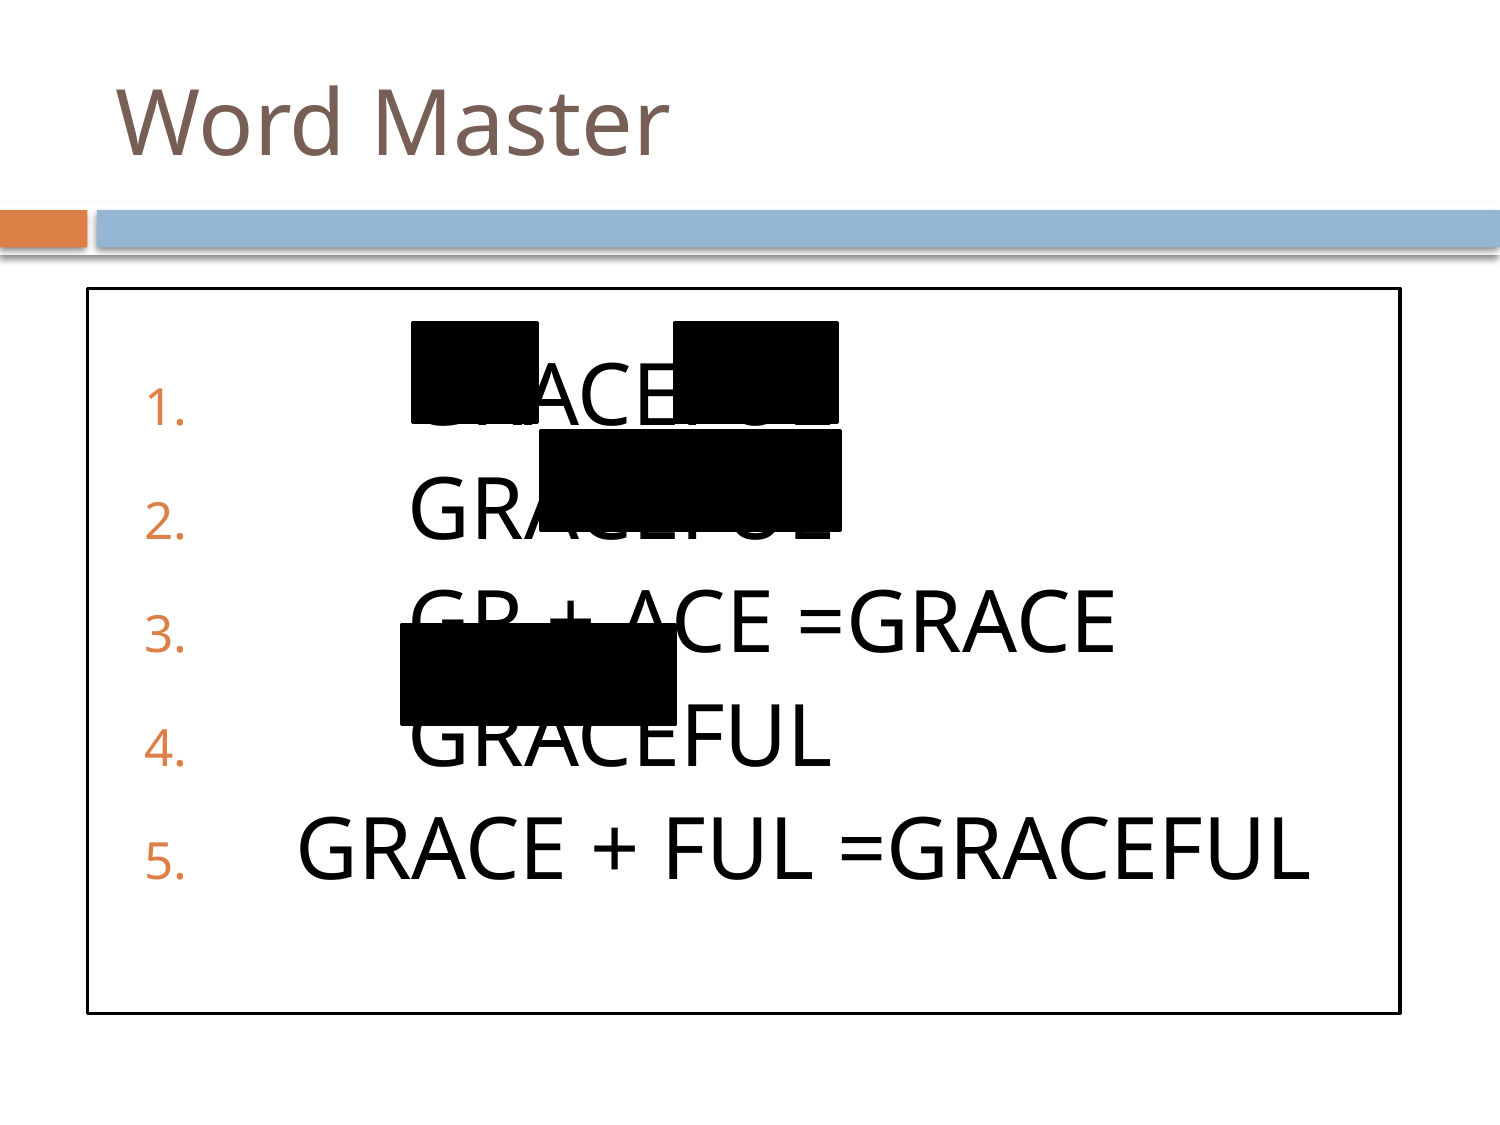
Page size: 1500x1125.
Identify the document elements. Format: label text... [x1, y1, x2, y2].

text_box [411, 321, 539, 424]
title Word Master [100, 37, 1438, 200]
text_box [539, 429, 842, 532]
text_box [86, 287, 1402, 1015]
text_box [400, 623, 677, 726]
text_box [673, 321, 839, 424]
